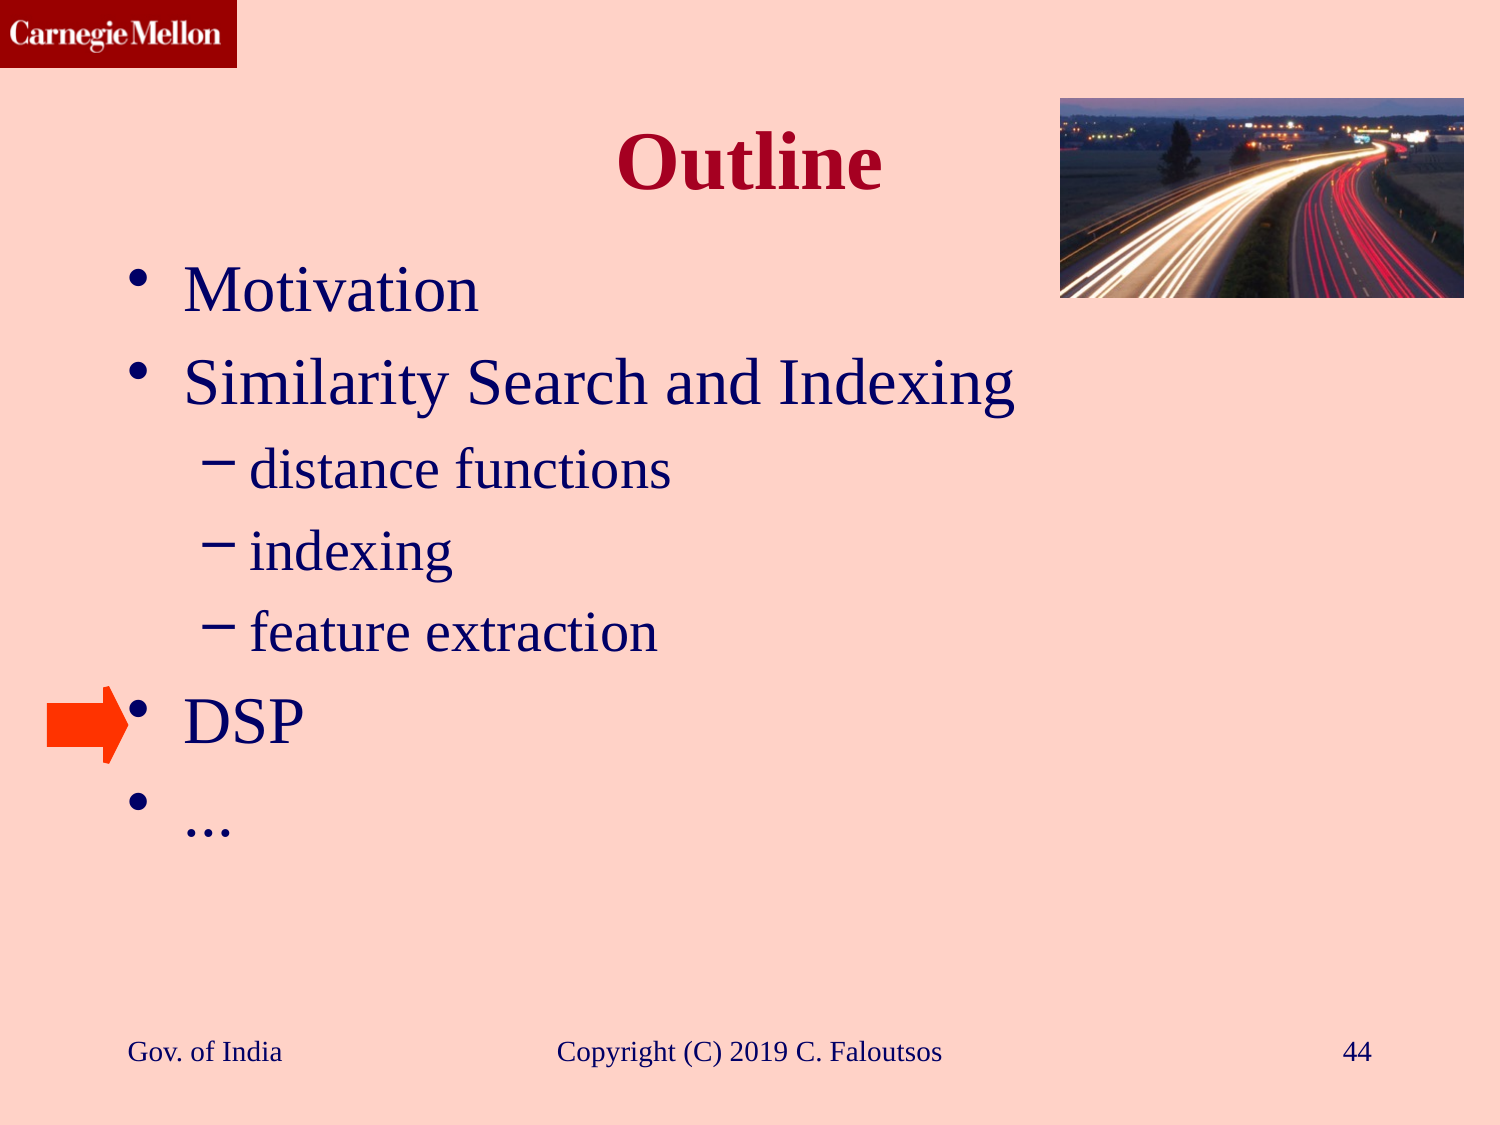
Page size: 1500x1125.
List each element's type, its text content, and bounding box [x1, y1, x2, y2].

text_box [49, 687, 125, 763]
picture [1060, 98, 1464, 299]
slide_number Gov. of India [112, 1024, 426, 1101]
picture [0, 0, 237, 68]
list Motivation Similarity Search and Indexing distance functions indexing feature extraction DSP ... [112, 237, 1388, 1001]
slide_number 44 [1074, 1024, 1388, 1101]
title Outline [112, 99, 1058, 213]
footer Copyright (C) 2019 C. Faloutsos [512, 1024, 988, 1101]
